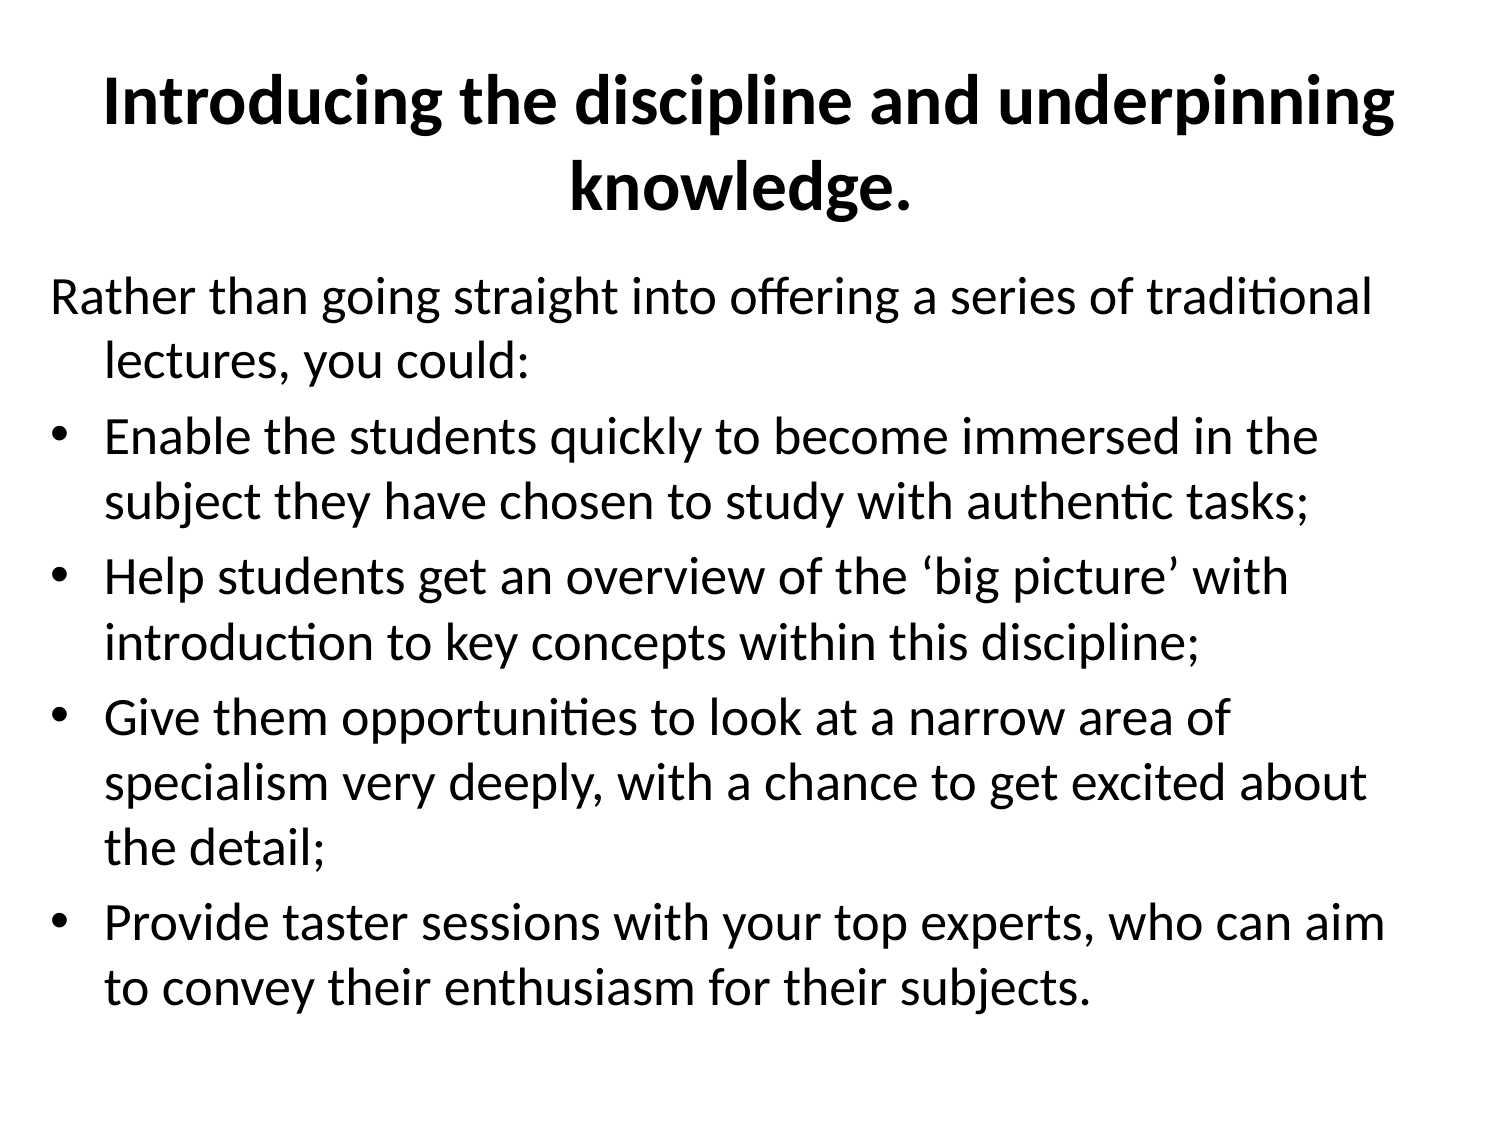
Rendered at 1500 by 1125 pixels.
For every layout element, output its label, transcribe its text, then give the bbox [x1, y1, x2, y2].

title Introducing the discipline and underpinning knowledge. [75, 45, 1425, 233]
list Rather than going straight into offering a series of traditional lectures, you could: Enable the students quickly to become immersed in the subject they have chosen to study with authentic tasks; Help students get an overview of the ‘big picture’ with introduction to key concepts within this discipline; Give them opportunities to look at a narrow area of specialism very deeply, with a chance to get excited about the detail; Provide taster sessions with your top experts, who can aim to convey their enthusiasm for their subjects. [35, 252, 1427, 1039]
